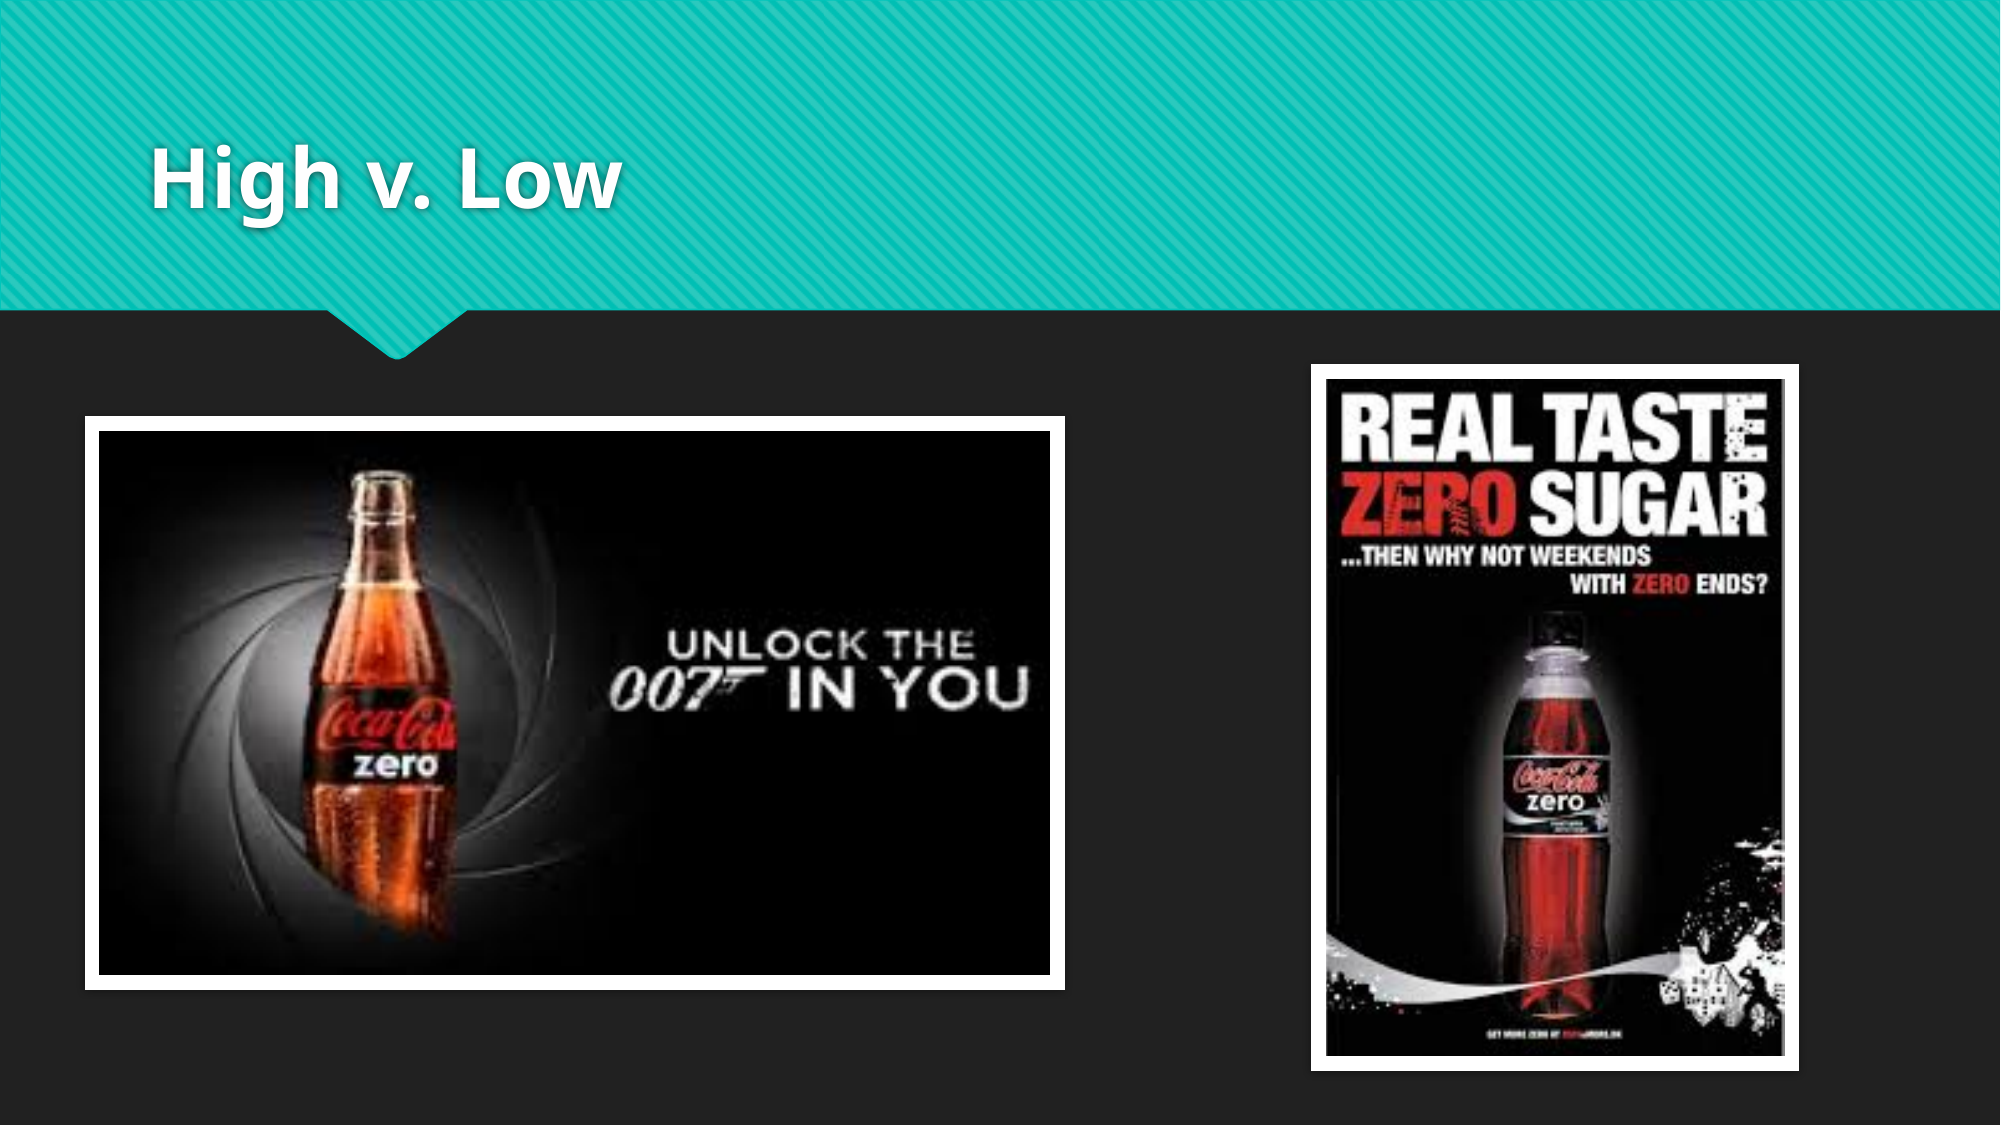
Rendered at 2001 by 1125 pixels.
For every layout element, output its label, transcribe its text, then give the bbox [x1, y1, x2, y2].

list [1325, 378, 1785, 1057]
title High v. Low [132, 73, 1868, 233]
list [99, 430, 1051, 976]
